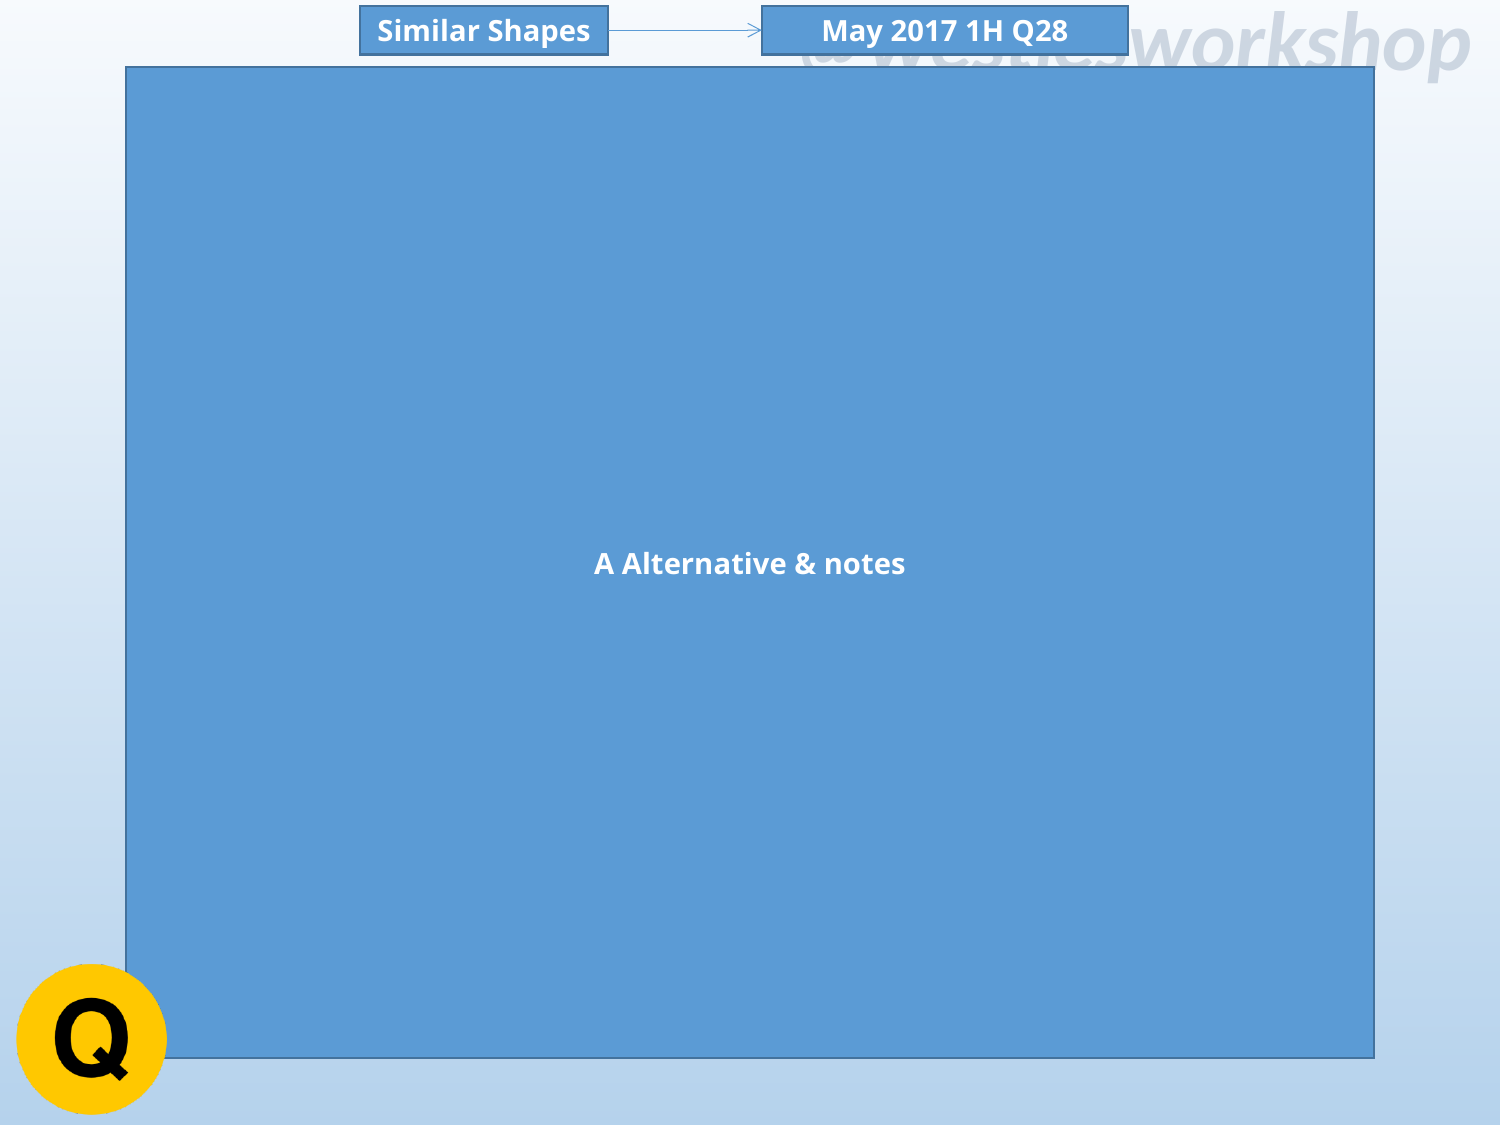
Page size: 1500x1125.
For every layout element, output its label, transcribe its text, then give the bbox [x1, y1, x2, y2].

text_box Similar Shapes [359, 5, 609, 56]
picture [0, 66, 1375, 1125]
text_box May 2017 1H Q28 [761, 5, 1129, 56]
